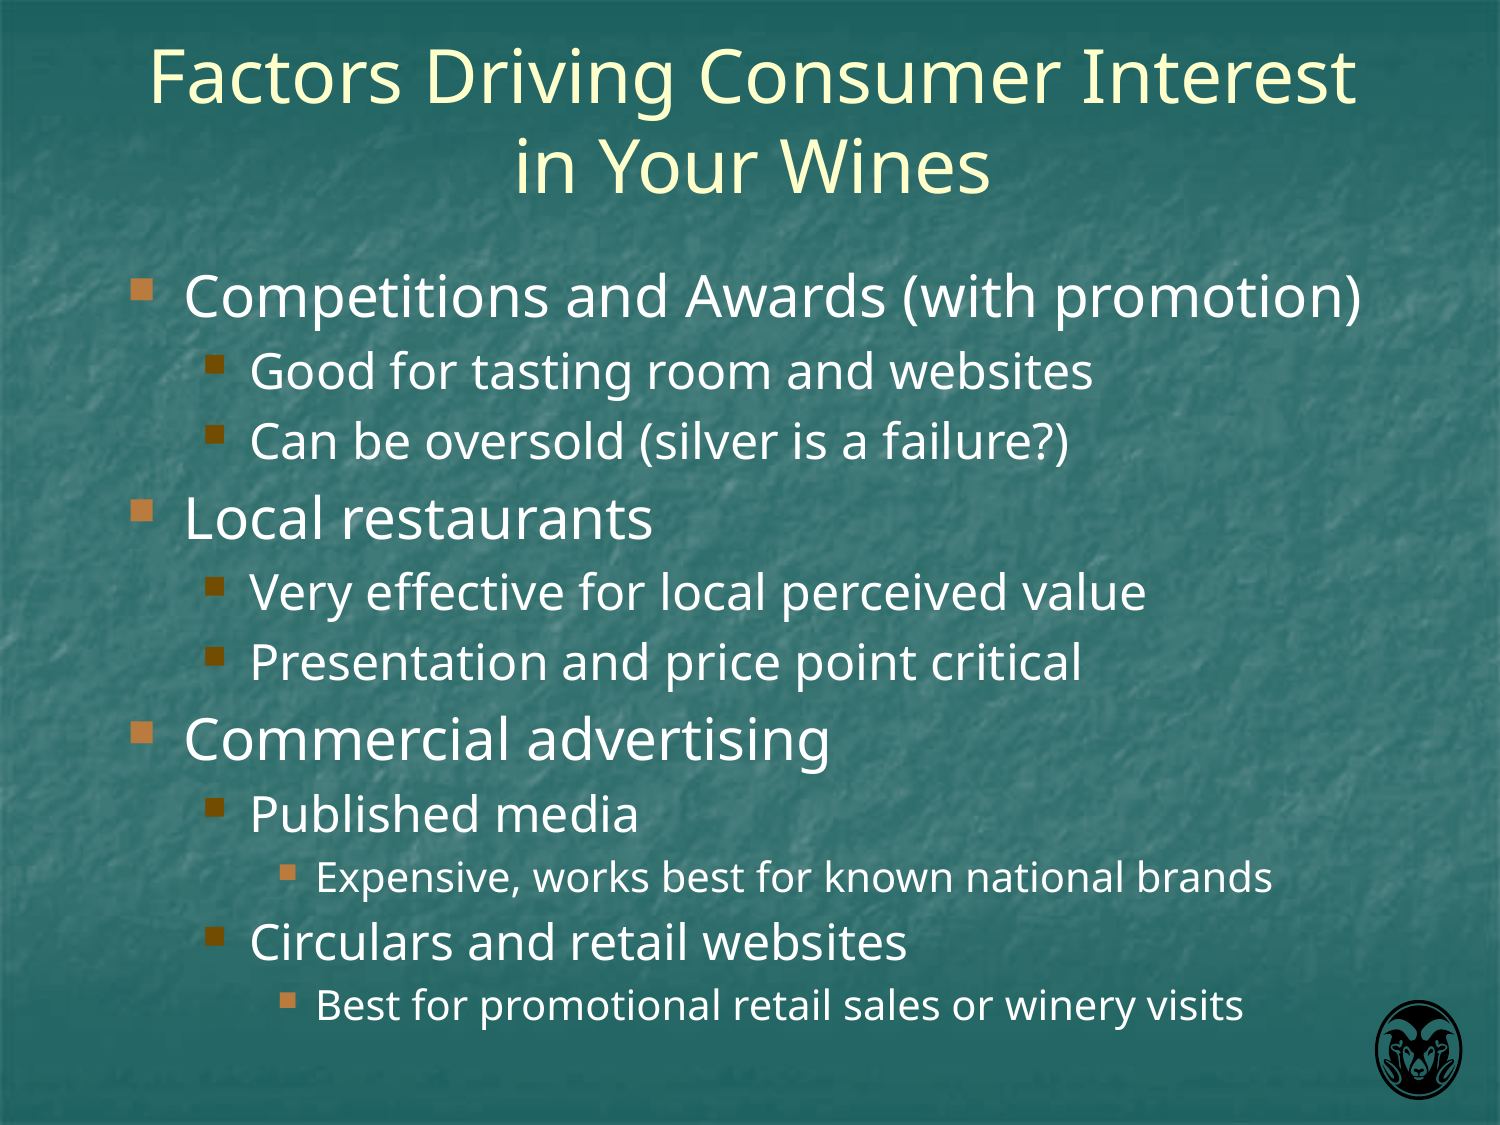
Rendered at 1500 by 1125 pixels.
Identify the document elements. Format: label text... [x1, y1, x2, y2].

title Factors Driving Consumer Interest in Your Wines [77, 12, 1429, 226]
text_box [1374, 999, 1463, 1101]
list Competitions and Awards (with promotion) Good for tasting room and websites Can be oversold (silver is a failure?) Local restaurants Very effective for local perceived value Presentation and price point critical Commercial advertising Published media Expensive, works best for known national brands Circulars and retail websites Best for promotional retail sales or winery visits [112, 251, 1388, 1056]
